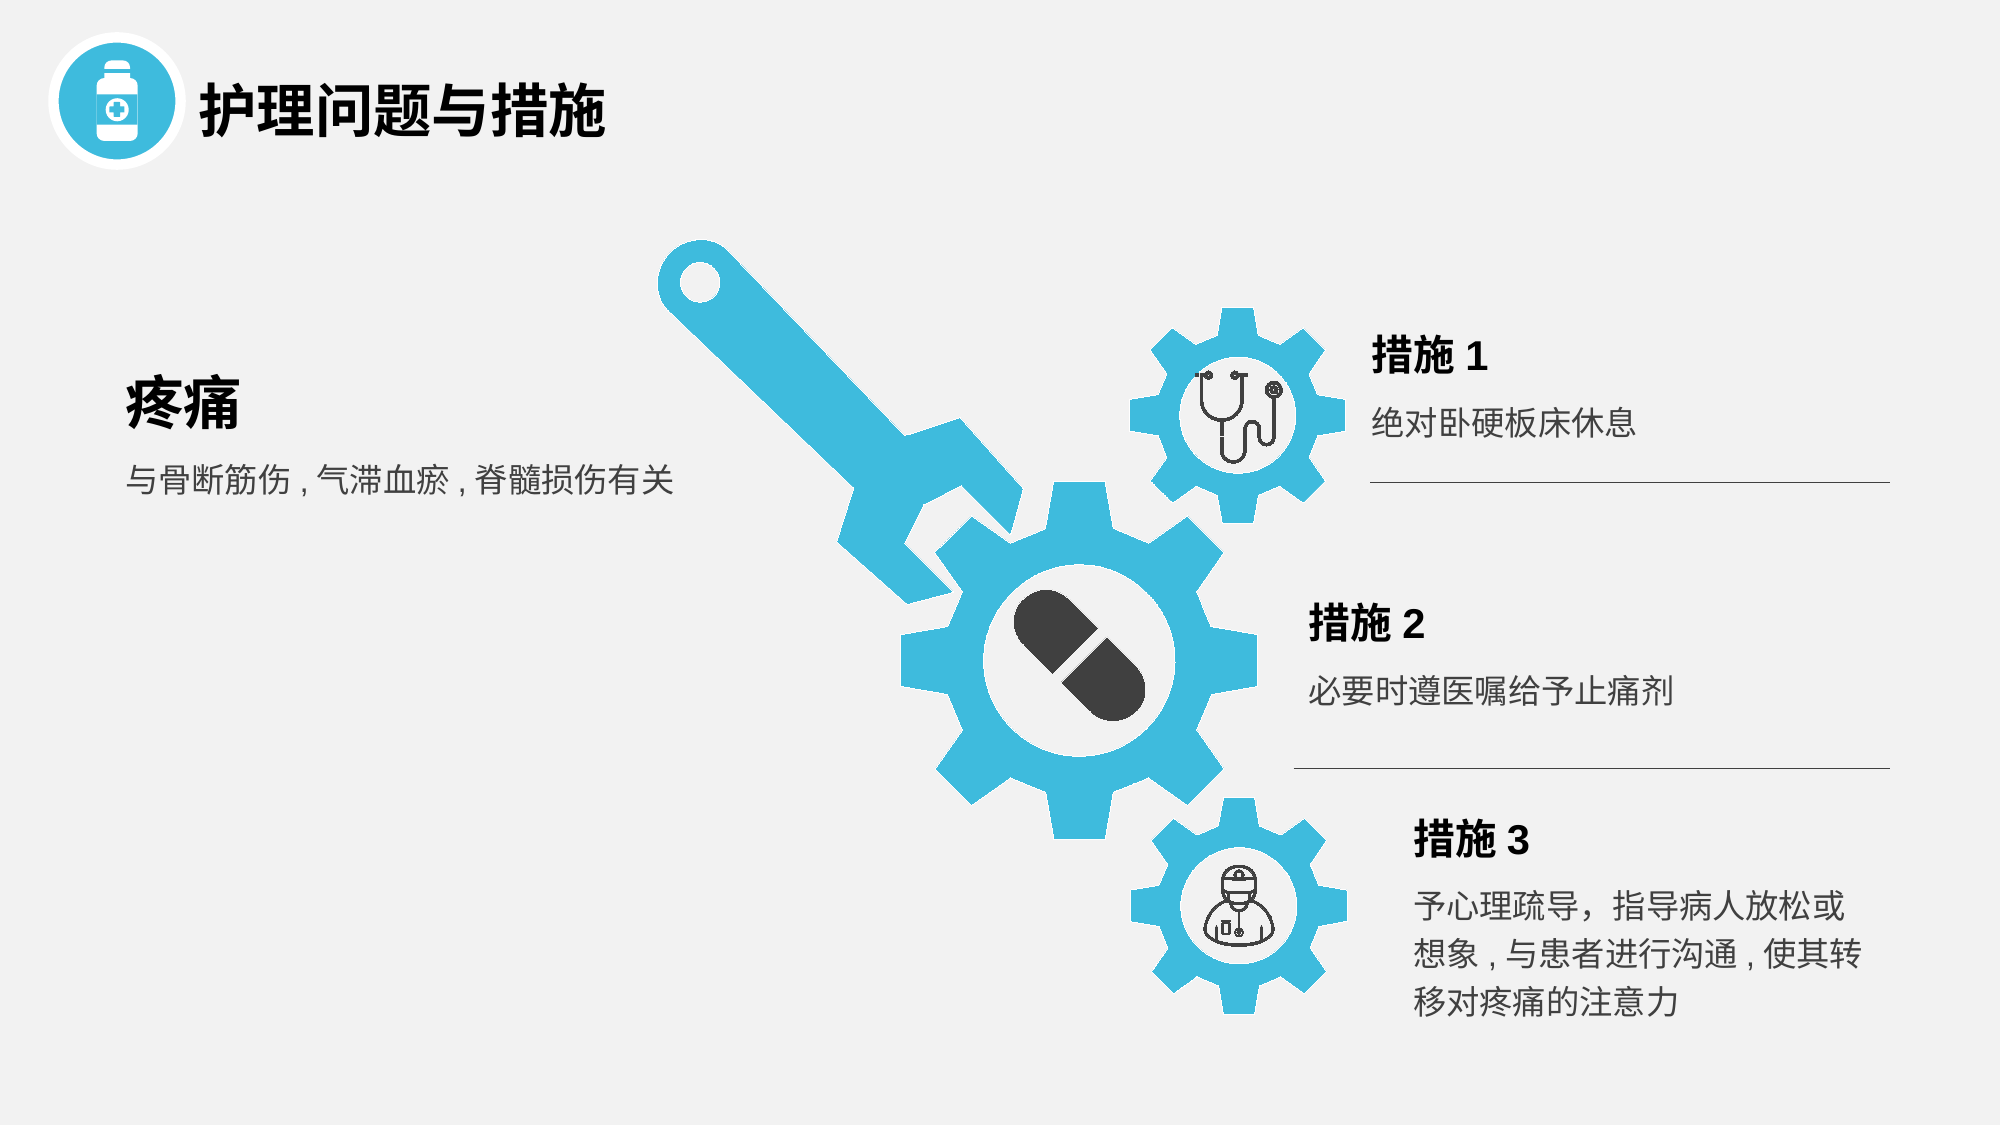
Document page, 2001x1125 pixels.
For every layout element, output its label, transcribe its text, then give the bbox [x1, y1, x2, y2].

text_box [1129, 306, 1346, 524]
text_box 必要时遵医嘱给予止痛剂 [1293, 654, 1785, 767]
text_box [900, 481, 1258, 840]
text_box 措施1 [1356, 314, 1849, 386]
text_box 绝对卧硬板床休息 [1356, 386, 1849, 502]
text_box 措施3 [1398, 797, 1890, 870]
text_box 与骨断筋伤,气滞血瘀,脊髓损伤有关 [110, 443, 700, 516]
text_box 予心理疏导，指导病人放松或想象,与患者进行沟通,使其转移对疼痛的注意力 [1398, 870, 1890, 985]
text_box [1130, 797, 1348, 1015]
text_box 疼痛 [110, 370, 700, 443]
text_box 措施2 [1293, 581, 1785, 654]
text_box [657, 239, 1017, 598]
list 护理问题与措施 [183, 66, 700, 135]
